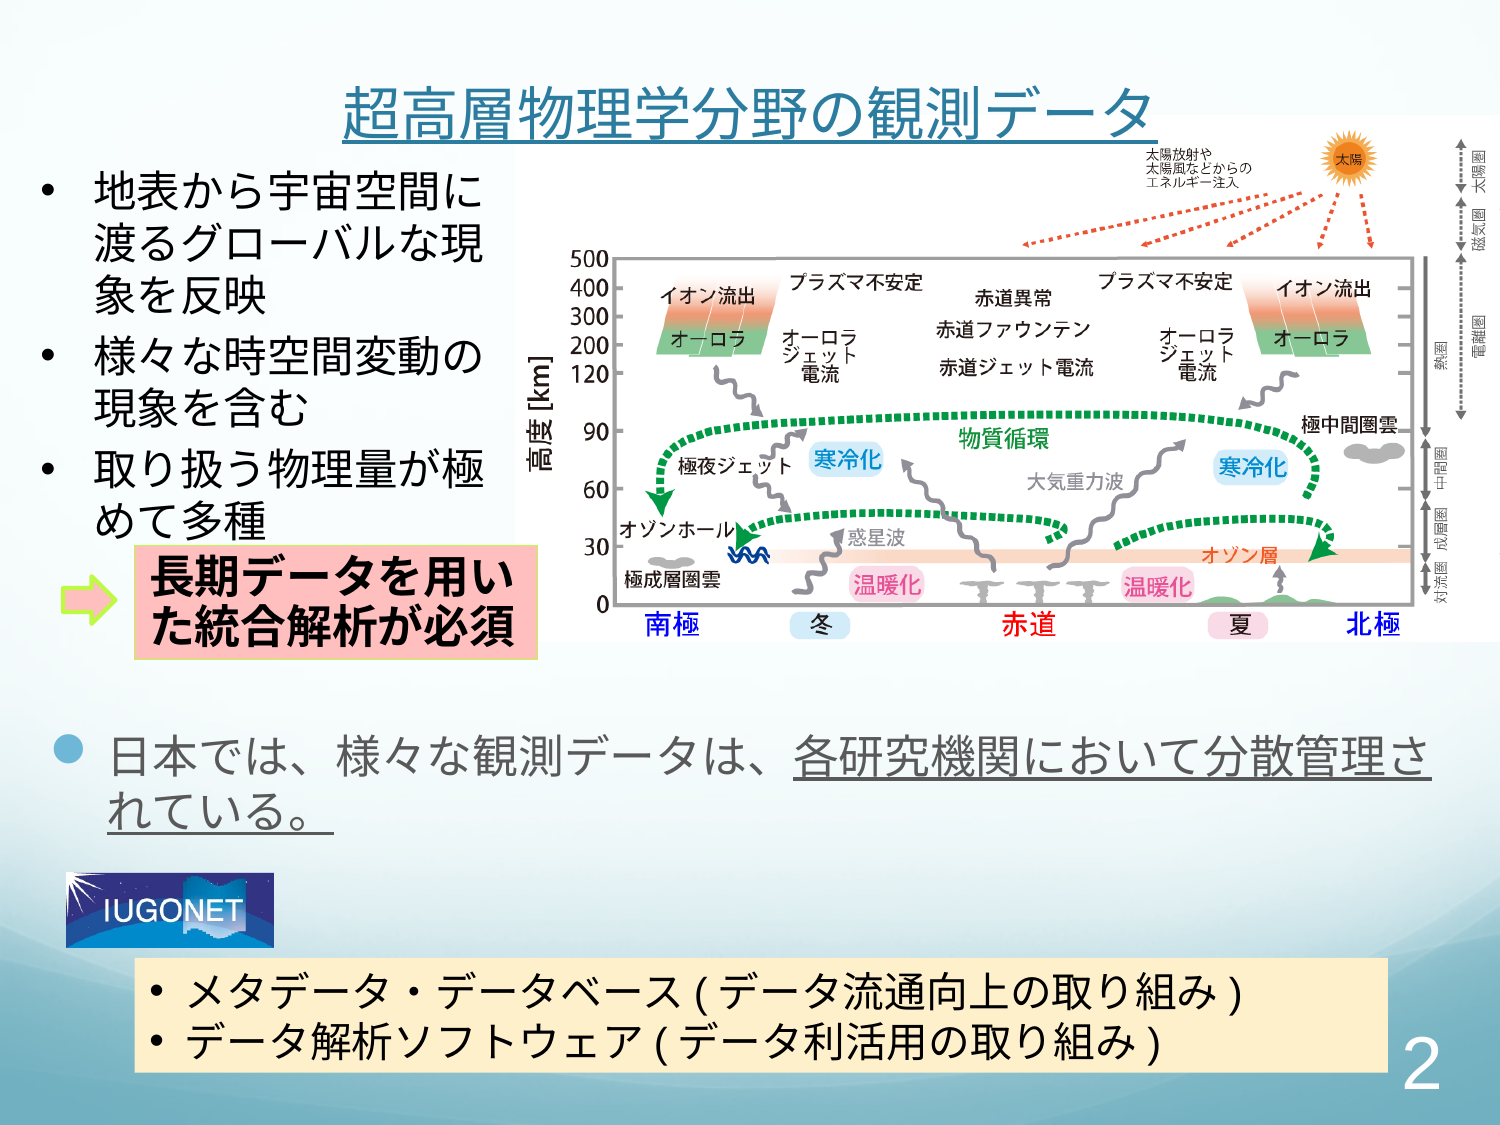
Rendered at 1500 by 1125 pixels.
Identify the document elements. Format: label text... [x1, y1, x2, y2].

title 超高層物理学分野の観測データ [75, 0, 1425, 155]
text_box [60, 574, 118, 626]
list 日本では、様々な観測データは、各研究機関において分散管理されている。 [34, 720, 1455, 857]
text_box メタデータ・データベース(データ流通向上の取り組み) データ解析ソフトウェア(データ利活用の取り組み) [134, 957, 1388, 1073]
picture [514, 115, 1500, 643]
picture [66, 872, 274, 949]
text_box 地表から宇宙空間に渡るグローバルな現象を反映 様々な時空間変動の現象を含む 取り扱う物理量が極めて多種 [25, 156, 507, 558]
text_box 長期データを用いた統合解析が必須 [134, 545, 538, 660]
slide_number 2 [1295, 1029, 1459, 1090]
